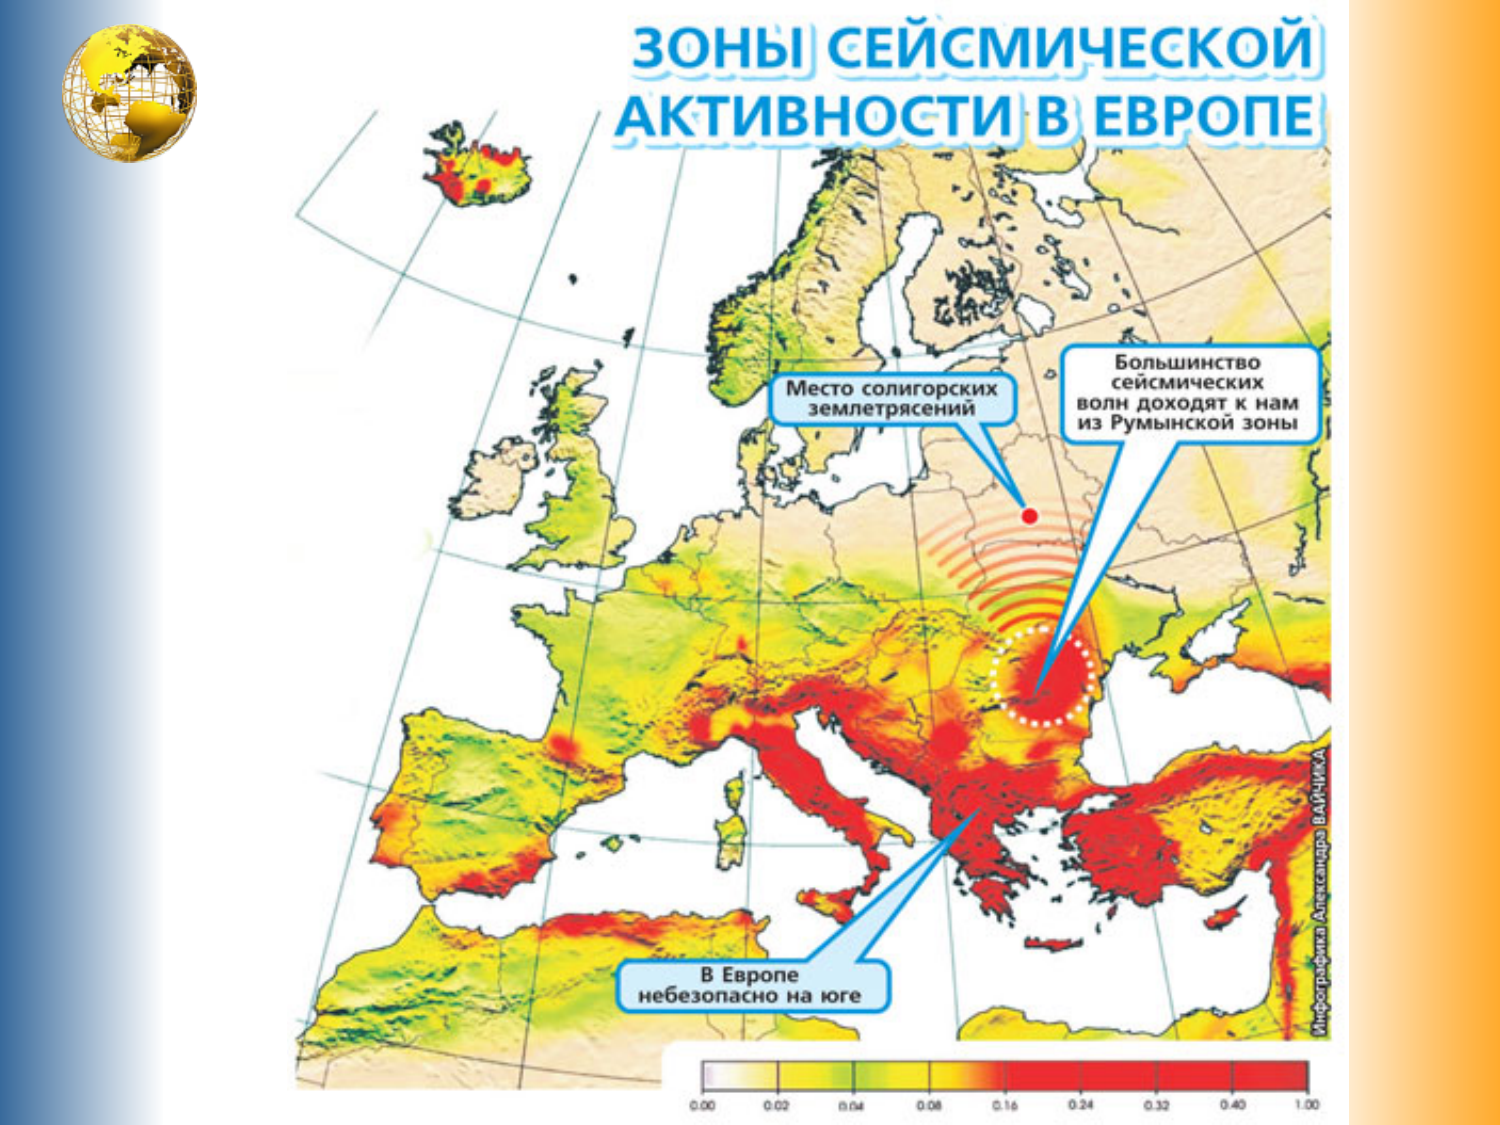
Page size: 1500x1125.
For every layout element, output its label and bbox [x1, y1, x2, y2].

picture [62, 24, 197, 163]
picture [287, 0, 1350, 1125]
